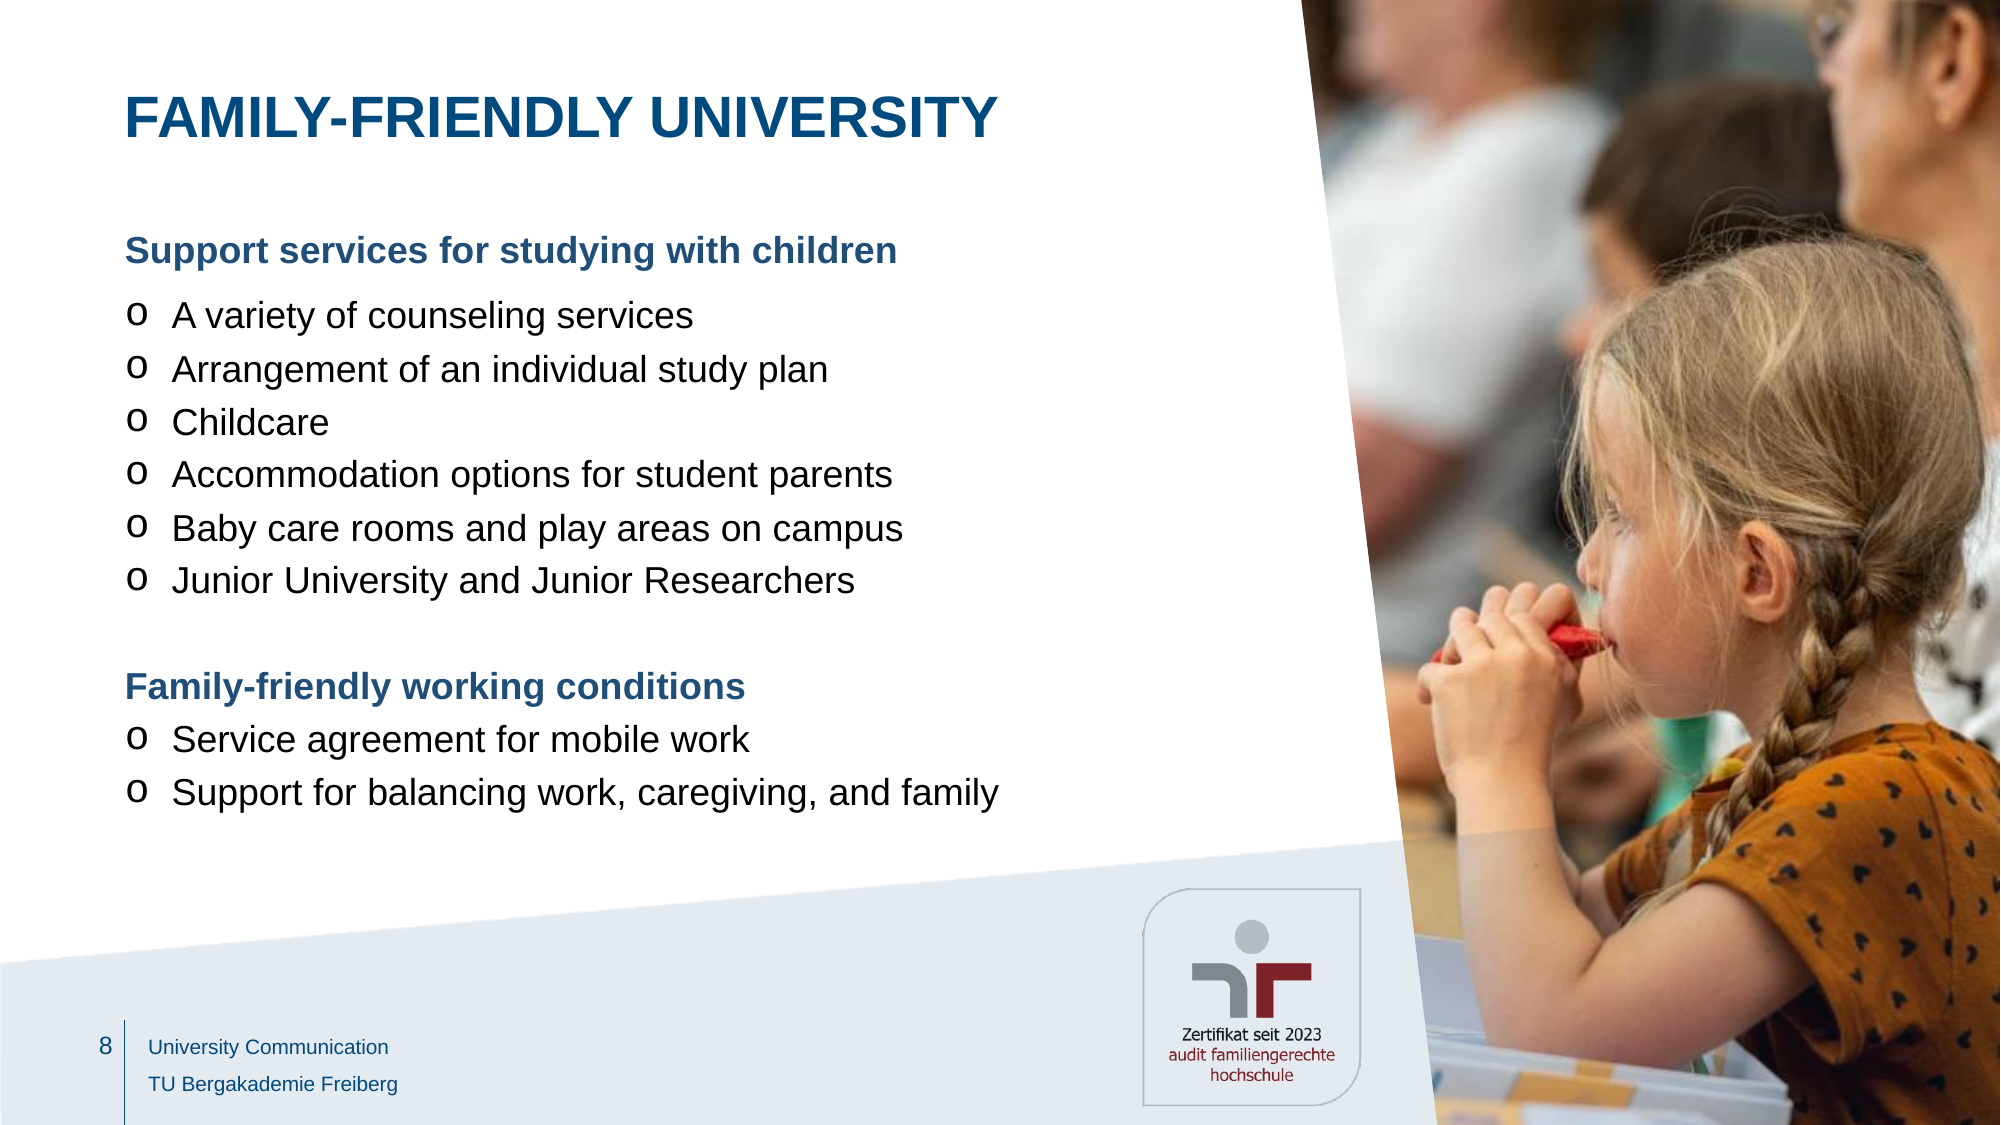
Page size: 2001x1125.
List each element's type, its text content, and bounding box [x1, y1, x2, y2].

text_box [1300, 0, 2000, 788]
list Support services for studying with children A variety of counseling services Arrangement of an individual study plan Childcare Accommodation options for student parents Baby care rooms and play areas on campus Junior University and Junior Researchers Family-friendly working conditions Service agreement for mobile work Support for balancing work, caregiving, and family [124, 223, 1408, 788]
title FAMILY-FRIENDLY UNIVERSITY [124, 87, 1927, 216]
picture [0, 788, 2000, 1125]
